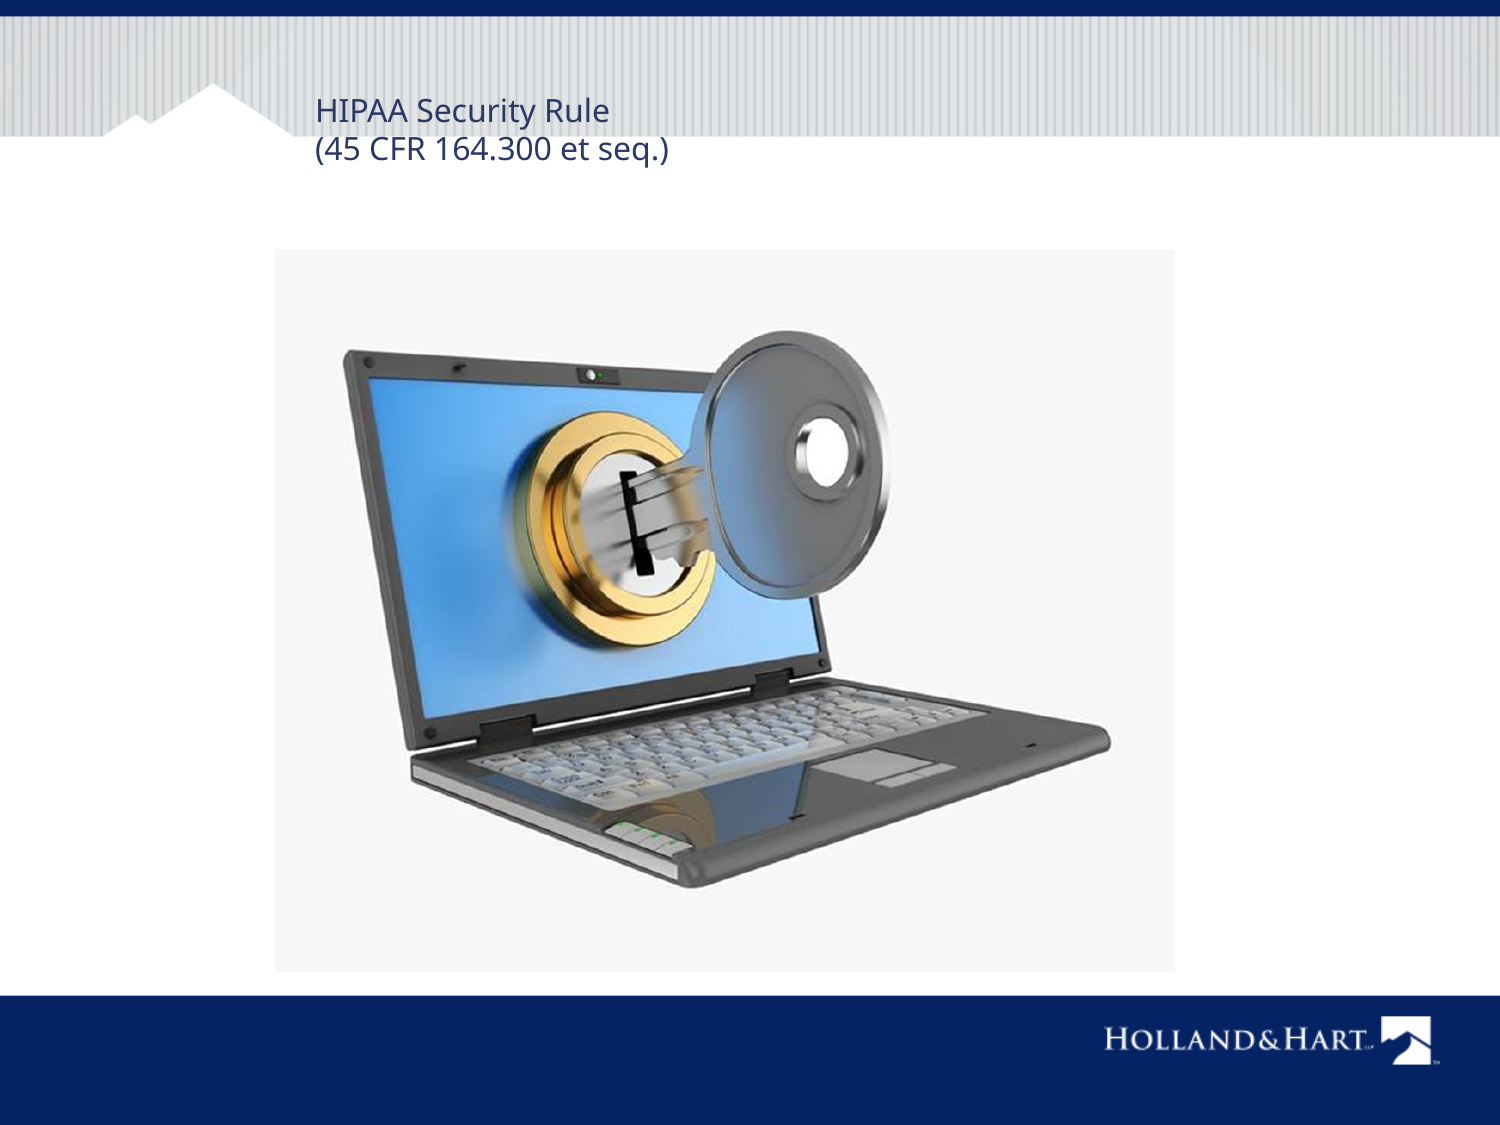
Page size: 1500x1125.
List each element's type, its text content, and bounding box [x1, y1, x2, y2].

title HIPAA Security Rule (45 CFR 164.300 et seq.) [300, 82, 1425, 175]
picture [0, 0, 1500, 1125]
